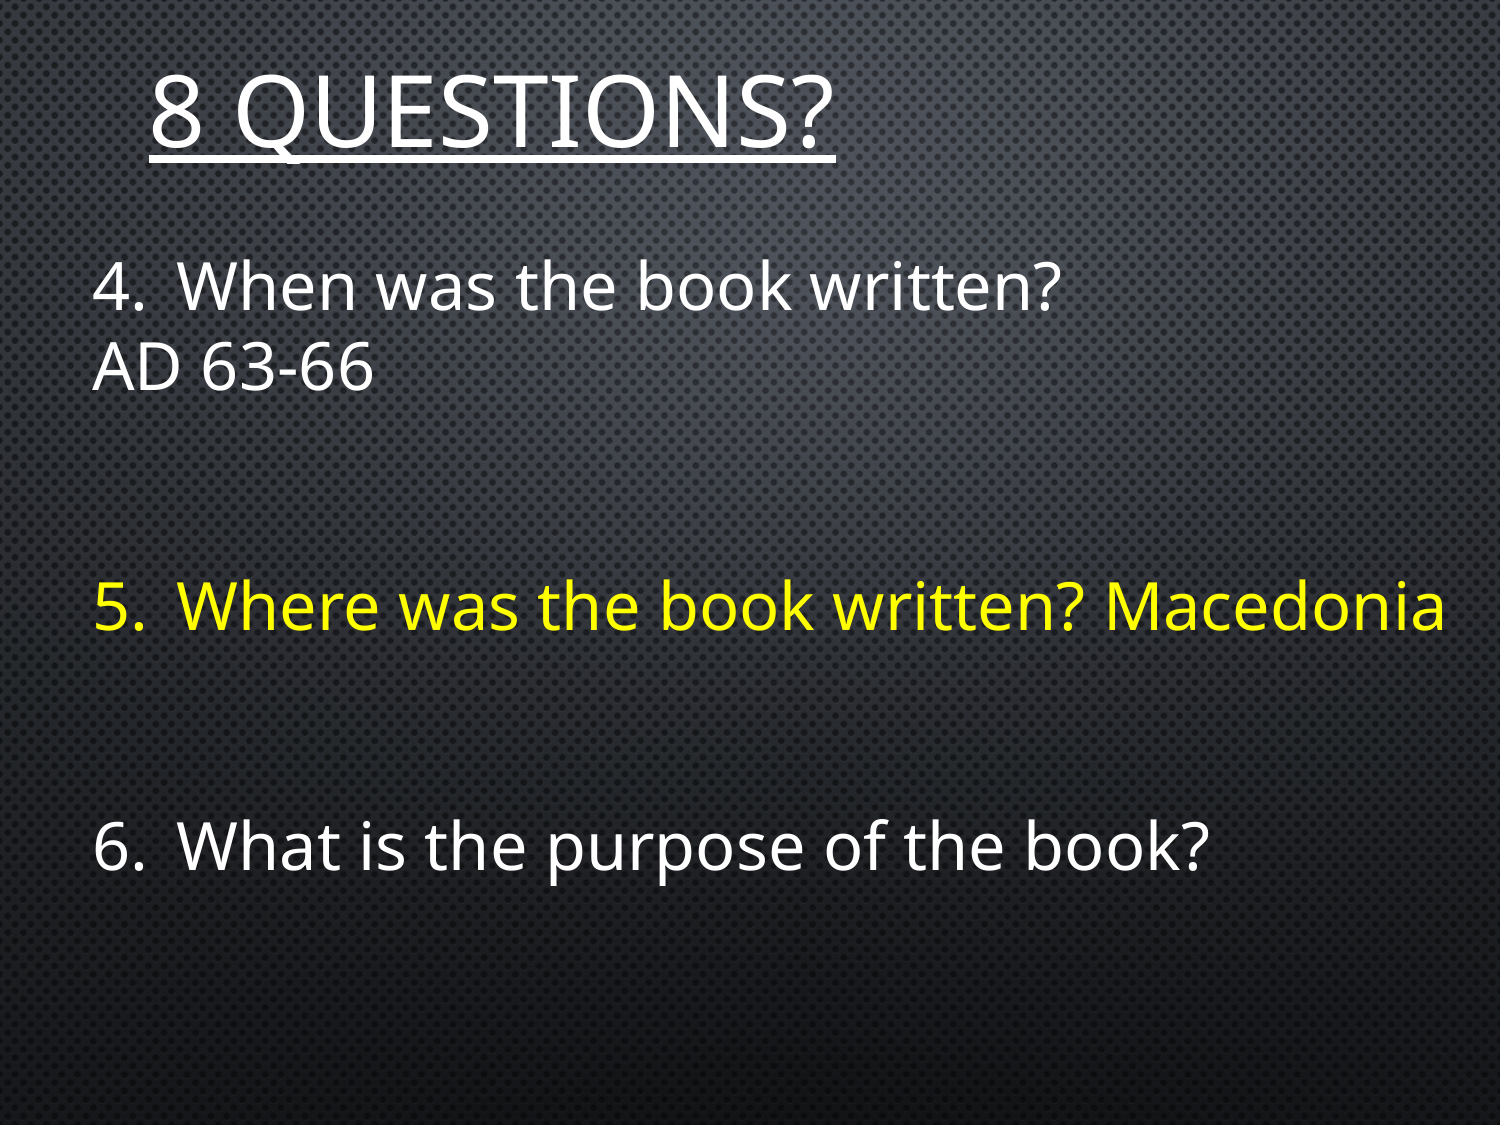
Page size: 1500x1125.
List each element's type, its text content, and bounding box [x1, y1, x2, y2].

text_box When was the book written? AD 63-66 Where was the book written? Macedonia What is the purpose of the book? [77, 236, 1500, 1125]
title 8 Questions? [133, 0, 1367, 216]
